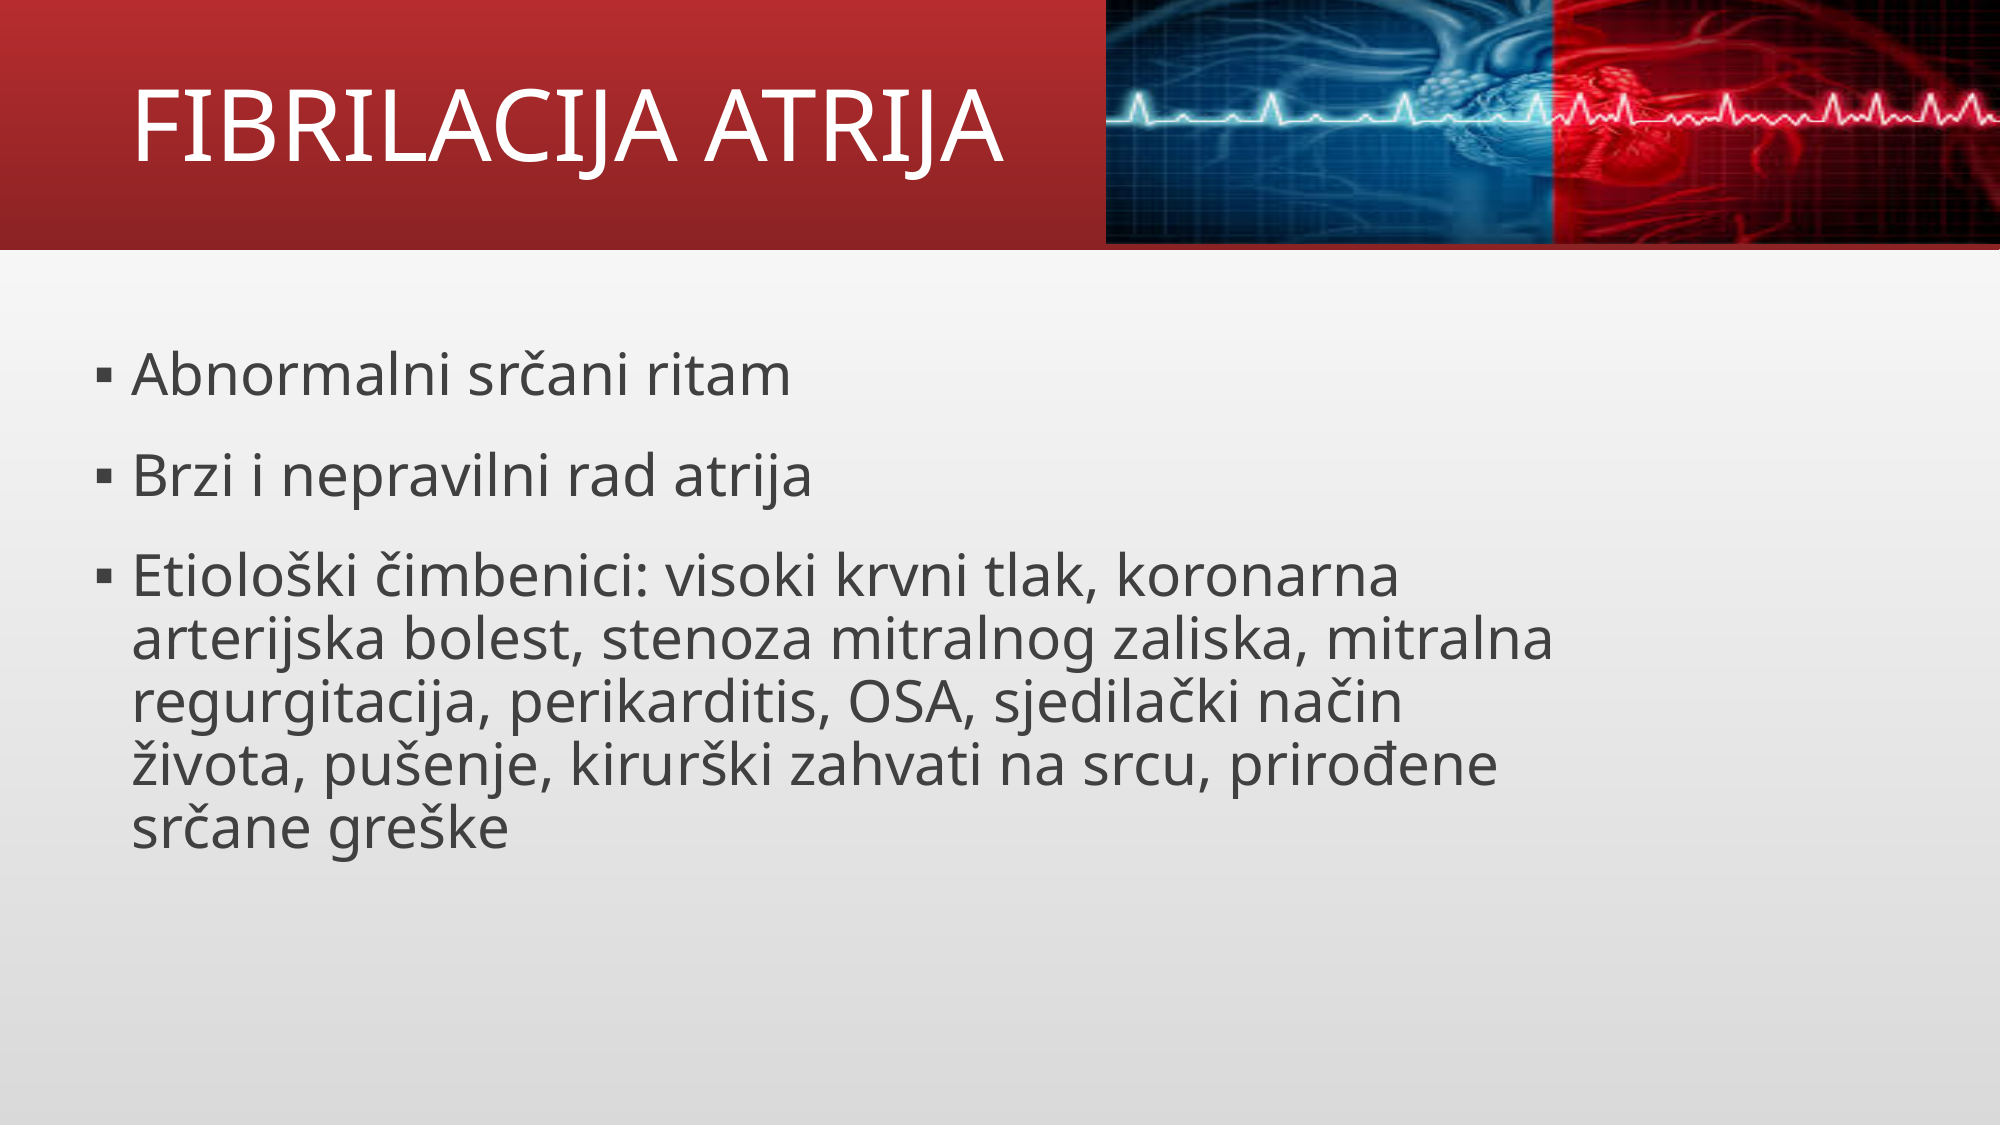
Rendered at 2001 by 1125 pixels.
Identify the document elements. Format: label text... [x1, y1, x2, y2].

picture [1106, 0, 2000, 244]
title FIBRILACIJA ATRIJA [114, 16, 1106, 234]
list Abnormalni srčani ritam Brzi i nepravilni rad atrija Etiološki čimbenici: visoki krvni tlak, koronarna arterijska bolest, stenoza mitralnog zaliska, mitralna regurgitacija, perikarditis, OSA, sjedilački način života, pušenje, kirurški zahvati na srcu, prirođene srčane greške [78, 338, 1579, 1086]
